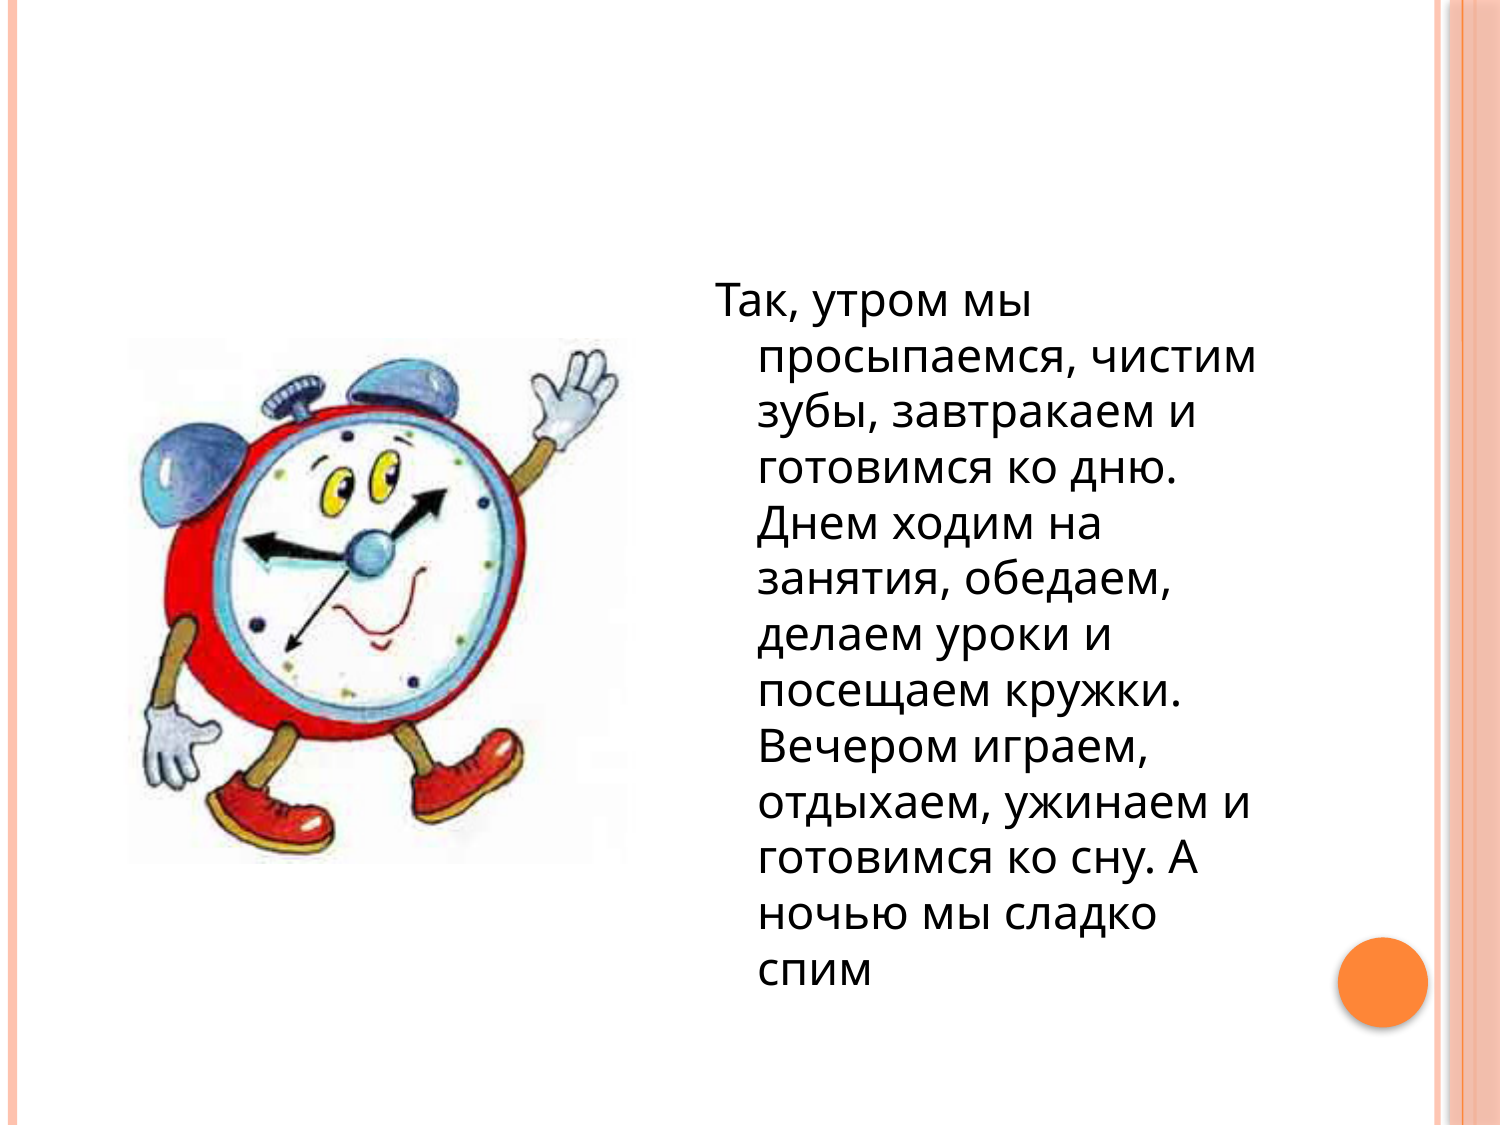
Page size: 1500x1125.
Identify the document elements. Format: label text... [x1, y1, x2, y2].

list Так, утром мы просыпаемся, чистим зубы, завтракаем и готовимся ко дню. Днем ходим на занятия, обедаем, делаем уроки и посещаем кружки. Вечером играем, отдыхаем, ужинаем и готовимся ко сну. А ночью мы сладко спим [700, 262, 1301, 1013]
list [28, 337, 727, 865]
